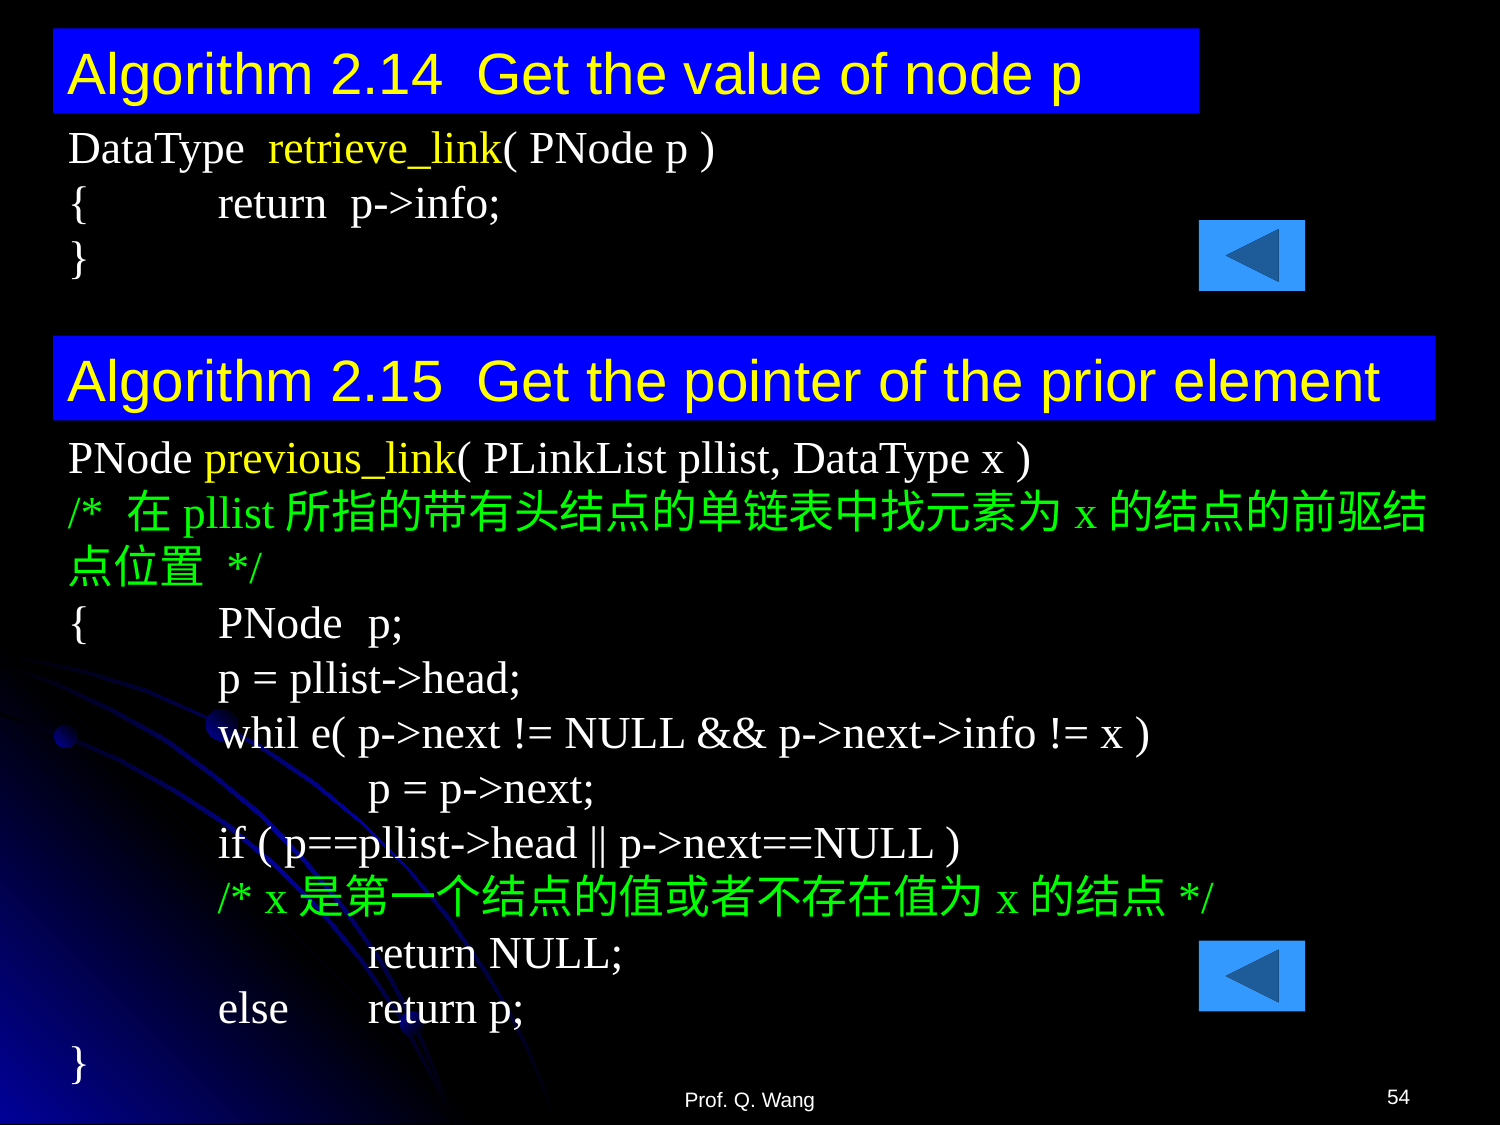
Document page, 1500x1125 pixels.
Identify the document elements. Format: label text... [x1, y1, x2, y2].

text_box PNode previous_link( PLinkList pllist, DataType x ) /* 在pllist所指的带有头结点的单链表中找元素为x的结点的前驱结点位置 */ { PNode p; p = pllist->head; whil e( p->next != NULL && p->next->info != x ) p = p->next; if ( p==pllist->head || p->next==NULL ) /* x是第一个结点的值或者不存在值为x的结点*/ return NULL; else return p; } [53, 420, 1477, 1096]
text_box Algorithm 2.14 Get the value of node p [53, 28, 1199, 114]
text_box Algorithm 2.15 Get the pointer of the prior element [53, 335, 1436, 420]
text_box DataType retrieve_link( PNode p ) { return p->info; } [53, 110, 1477, 324]
slide_number 54 [1074, 1096, 1425, 1125]
text_box [1198, 940, 1306, 1012]
footer Prof. Q. Wang [512, 1096, 988, 1125]
text_box [1198, 220, 1306, 291]
